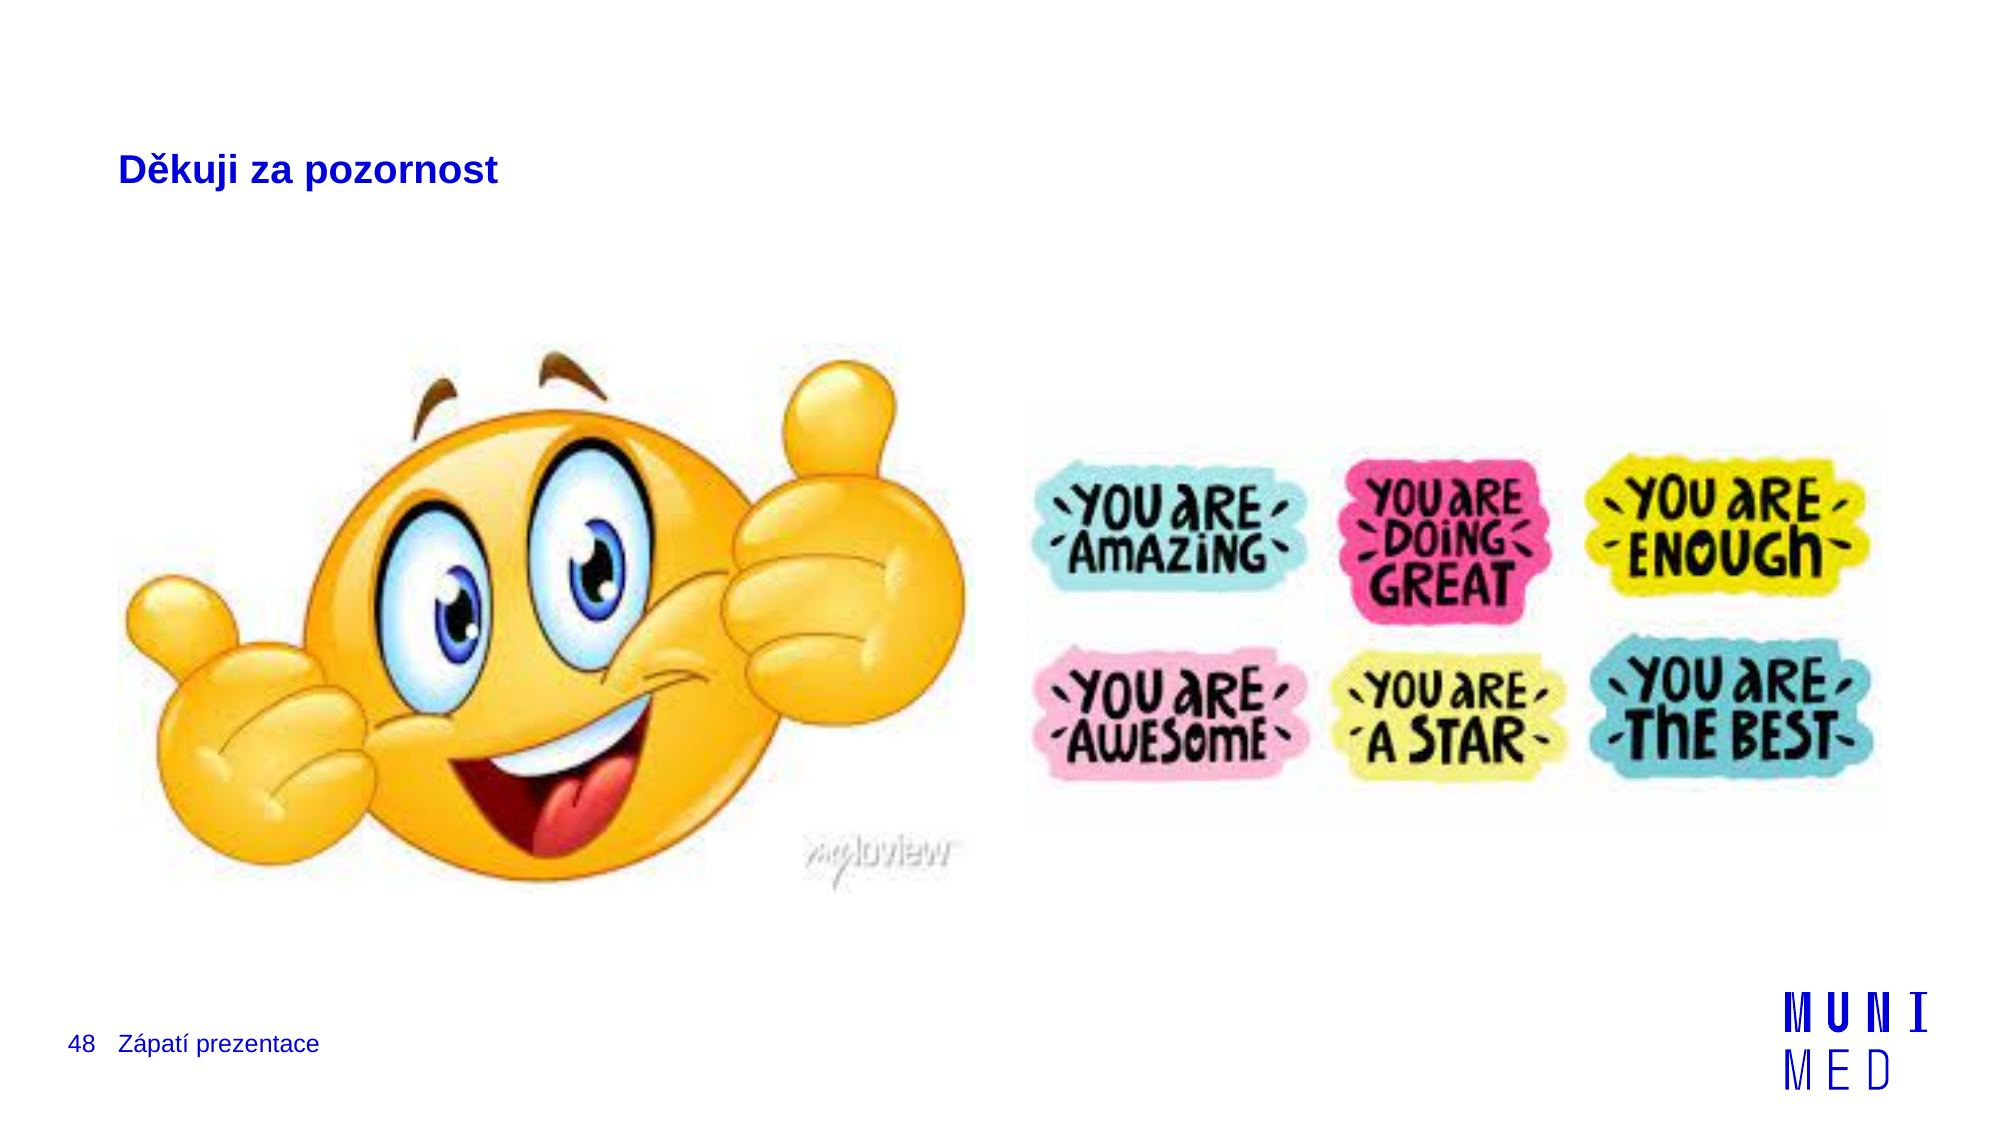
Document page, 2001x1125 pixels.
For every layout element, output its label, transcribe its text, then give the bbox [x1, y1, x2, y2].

picture [1025, 404, 1882, 833]
footer Zápatí prezentace [118, 1021, 1418, 1063]
picture [117, 343, 975, 895]
slide_number 48 [67, 1021, 110, 1063]
title Děkuji za pozornost [118, 118, 1883, 193]
